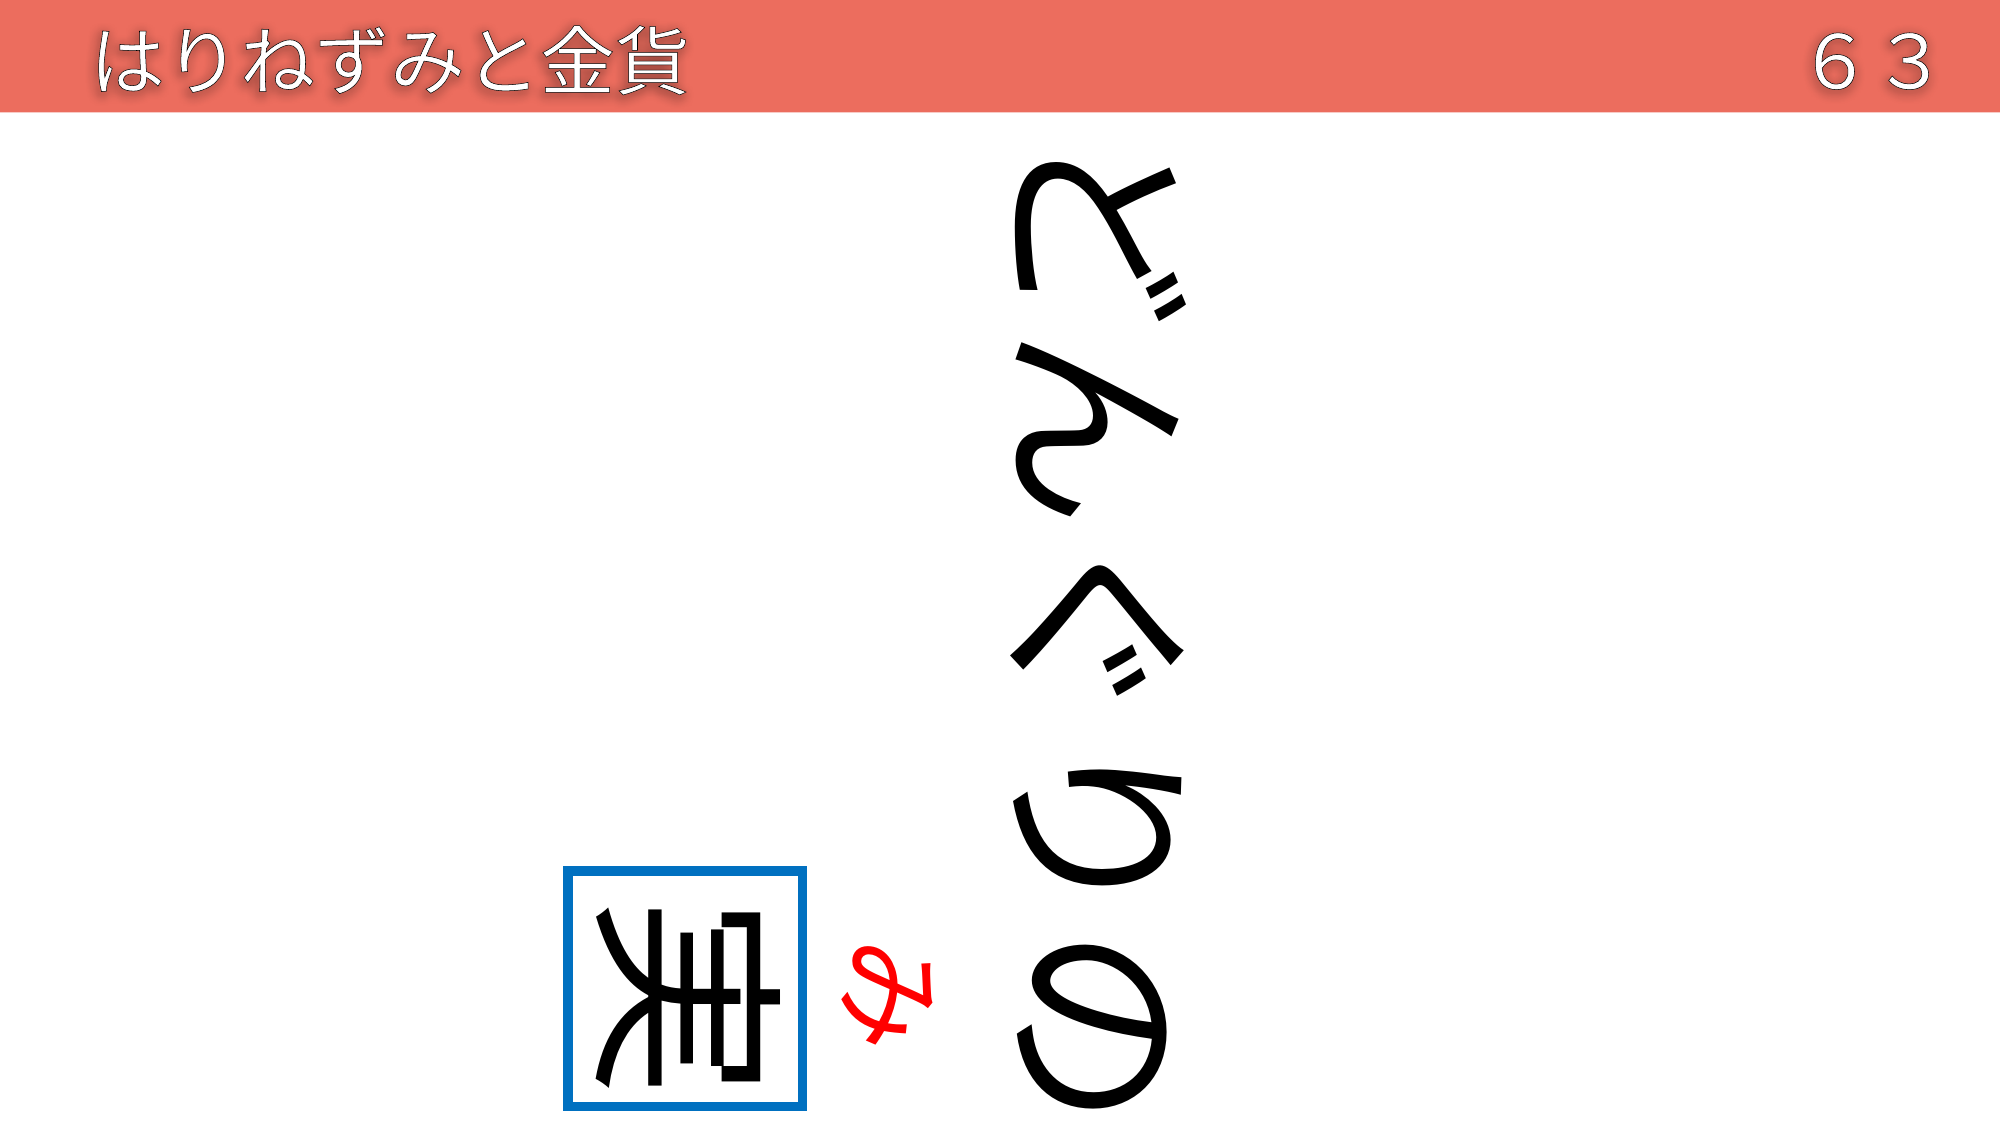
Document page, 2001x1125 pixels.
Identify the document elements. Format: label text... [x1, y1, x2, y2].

text_box 実 [547, 883, 821, 1119]
text_box み [821, 924, 957, 1053]
text_box ６３ [1782, 6, 1963, 112]
text_box はりねずみと金貨 [75, 6, 1020, 112]
text_box [567, 870, 803, 1107]
text_box どんぐりの [957, 112, 1231, 1125]
